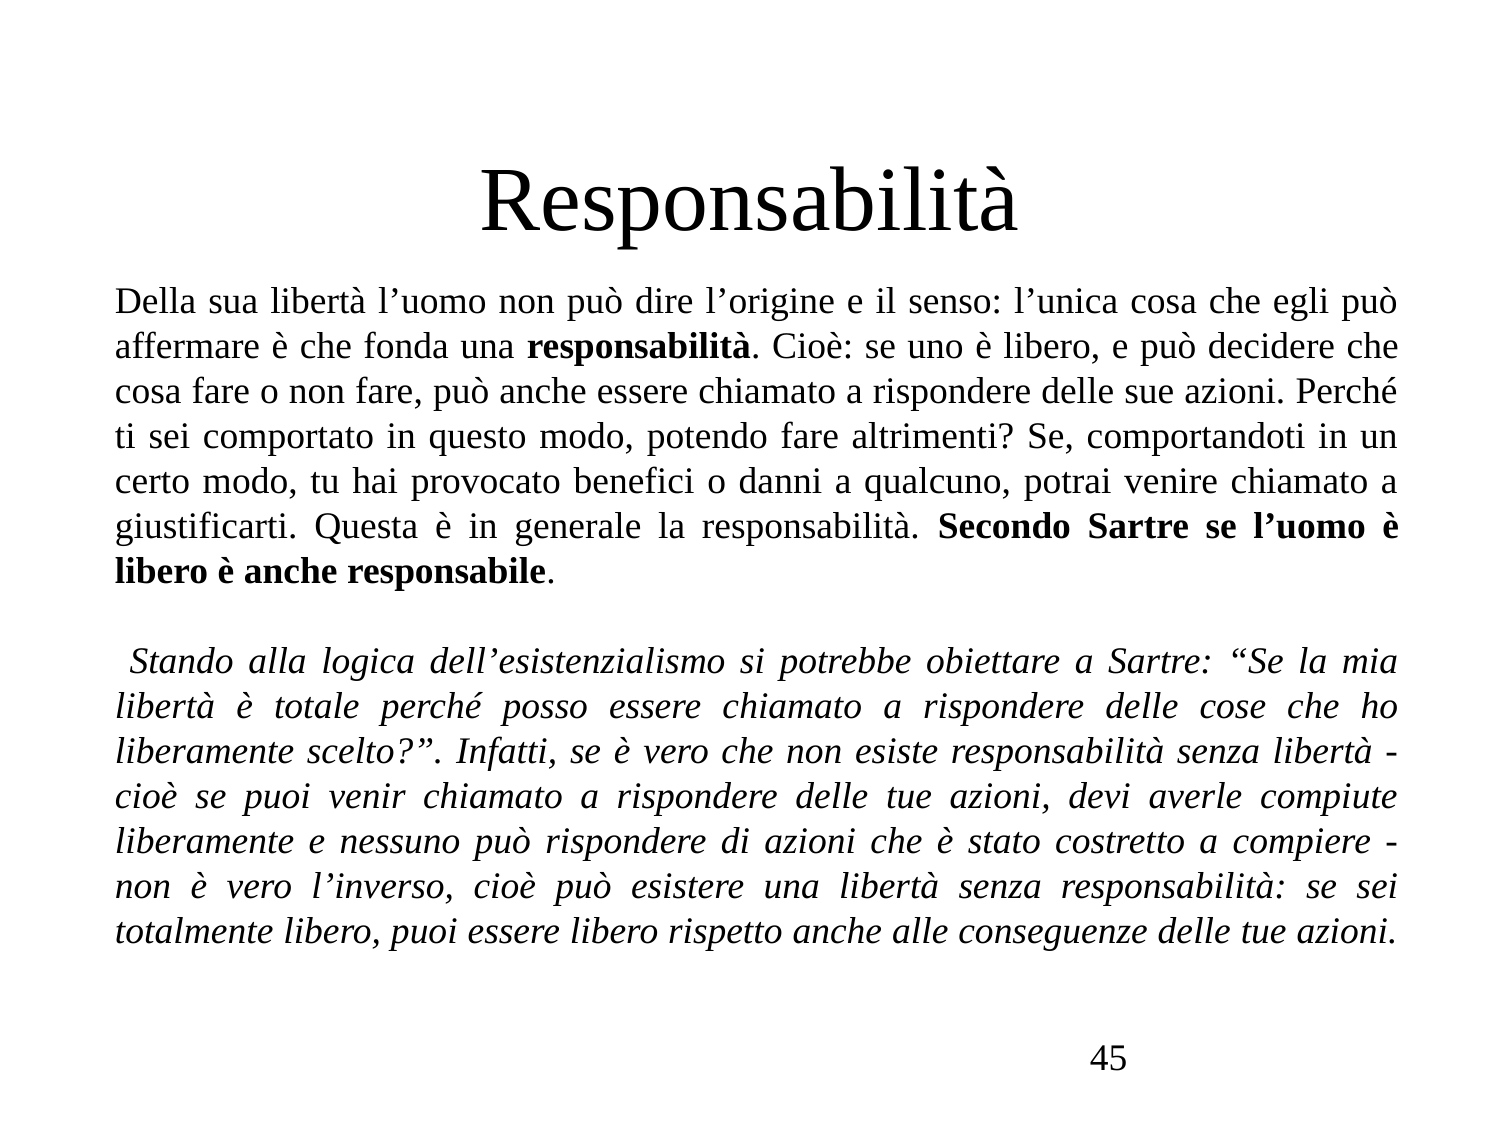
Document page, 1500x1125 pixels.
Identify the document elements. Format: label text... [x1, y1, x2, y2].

title Responsabilità [112, 99, 1388, 268]
slide_number 45 [1074, 1025, 1388, 1100]
list Della sua libertà l’uomo non può dire l’origine e il senso: l’unica cosa che egli può affermare è che fonda una responsabilità. Cioè: se uno è libero, e può decidere che cosa fare o non fare, può anche essere chiamato a rispondere delle sue azioni. Perché ti sei comportato in questo modo, potendo fare altrimenti? Se, comportandoti in un certo modo, tu hai provocato benefici o danni a qualcuno, potrai venire chiamato a giustificarti. Questa è in generale la responsabilità. Secondo Sartre se l’uomo è libero è anche responsabile. Stando alla logica dell’esistenzialismo si potrebbe obiettare a Sartre: “Se la mia libertà è totale perché posso essere chiamato a rispondere delle cose che ho liberamente scelto?”. Infatti, se è vero che non esiste responsabilità senza libertà - cioè se puoi venir chiamato a rispondere delle tue azioni, devi averle compiute liberamente e nessuno può rispondere di azioni che è stato costretto a compiere - non è vero l’inverso, cioè può esistere una libertà senza responsabilità: se sei totalmente libero, puoi essere libero rispetto anche alle conseguenze delle tue azioni. [100, 268, 1415, 1005]
